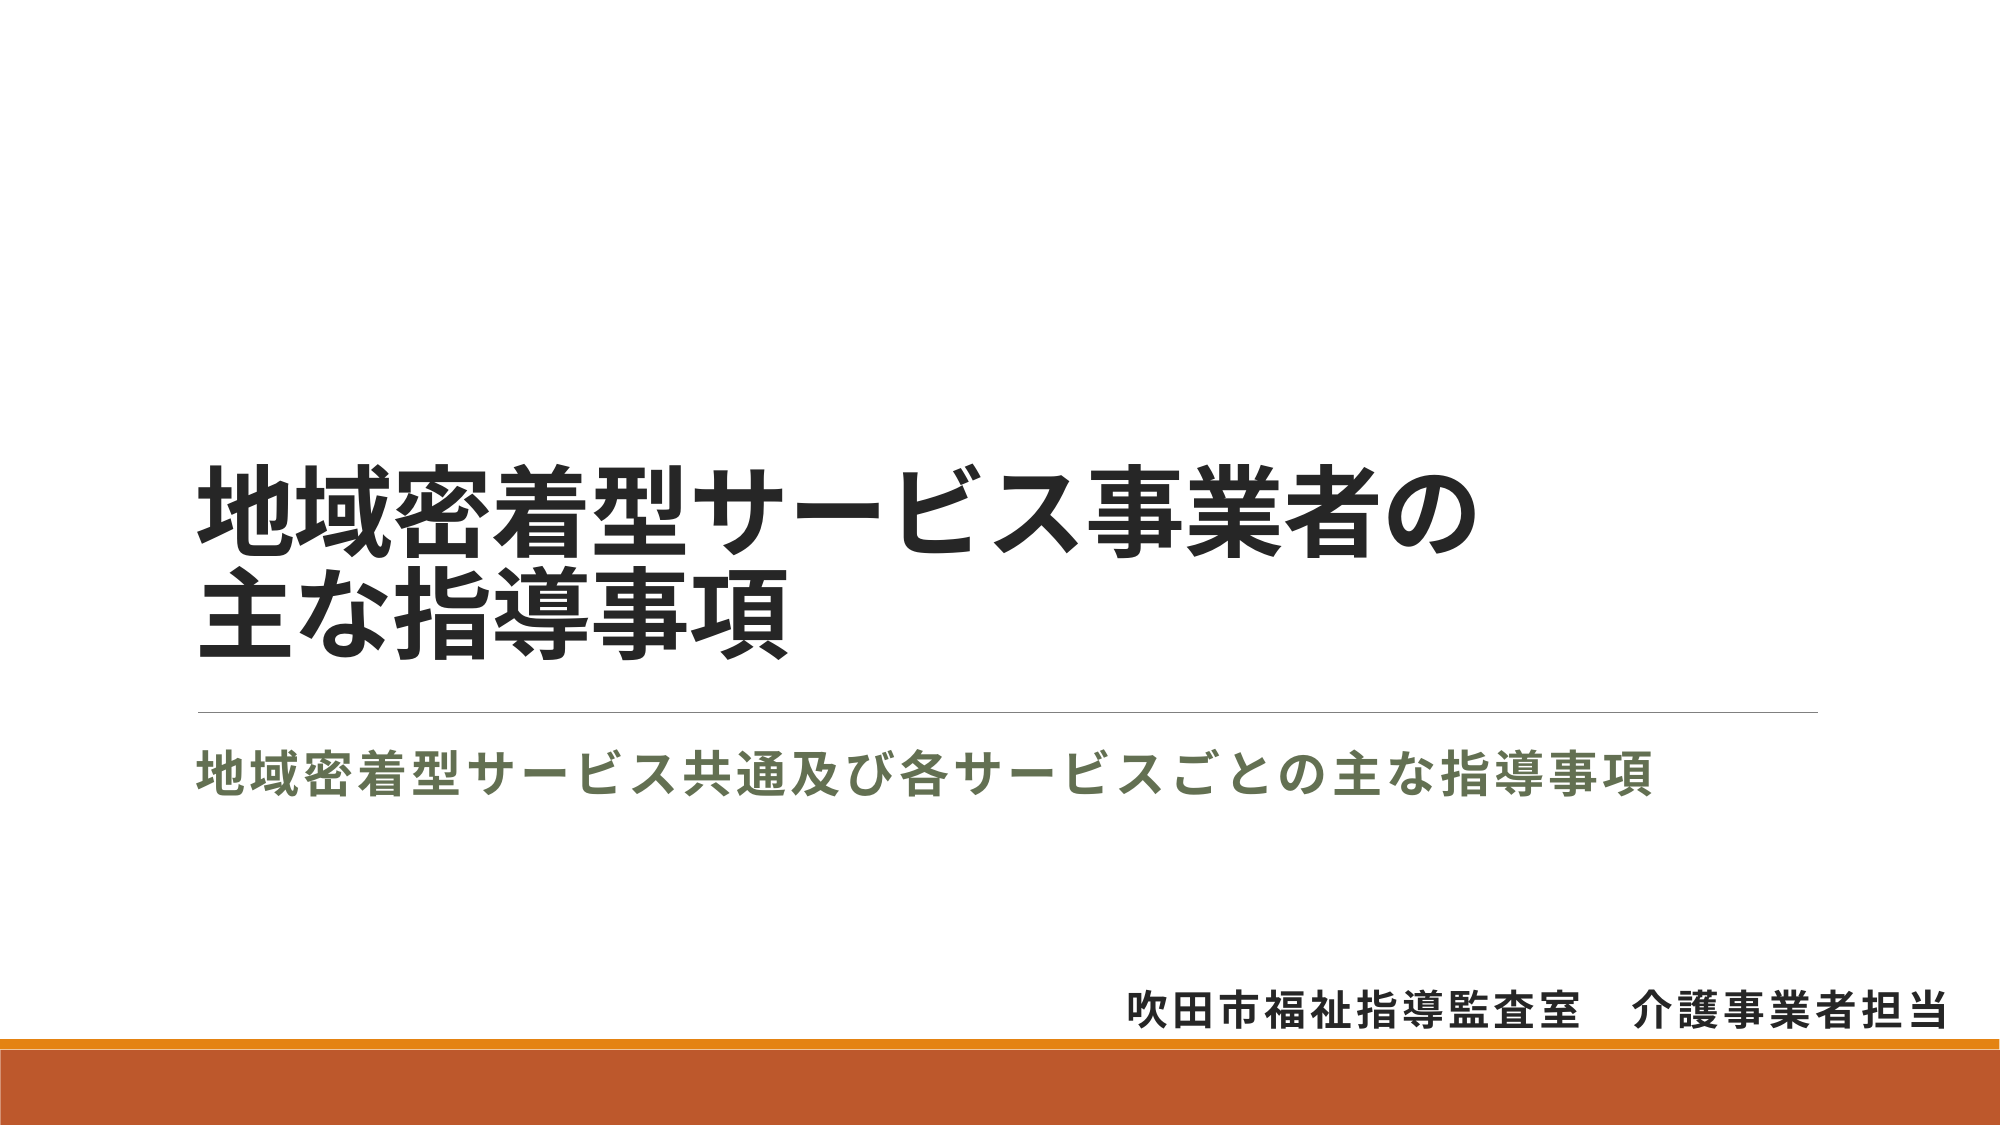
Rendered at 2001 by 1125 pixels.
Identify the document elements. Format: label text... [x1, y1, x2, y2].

subtitle 地域密着型サービス共通及び各サービスごとの主な指導事項 [180, 741, 1831, 861]
text_box 吹田市福祉指導監査室 介護事業者担当 [45, 981, 1965, 1044]
title 地域密着型サービス事業者の 主な指導事項 [180, 94, 1830, 680]
